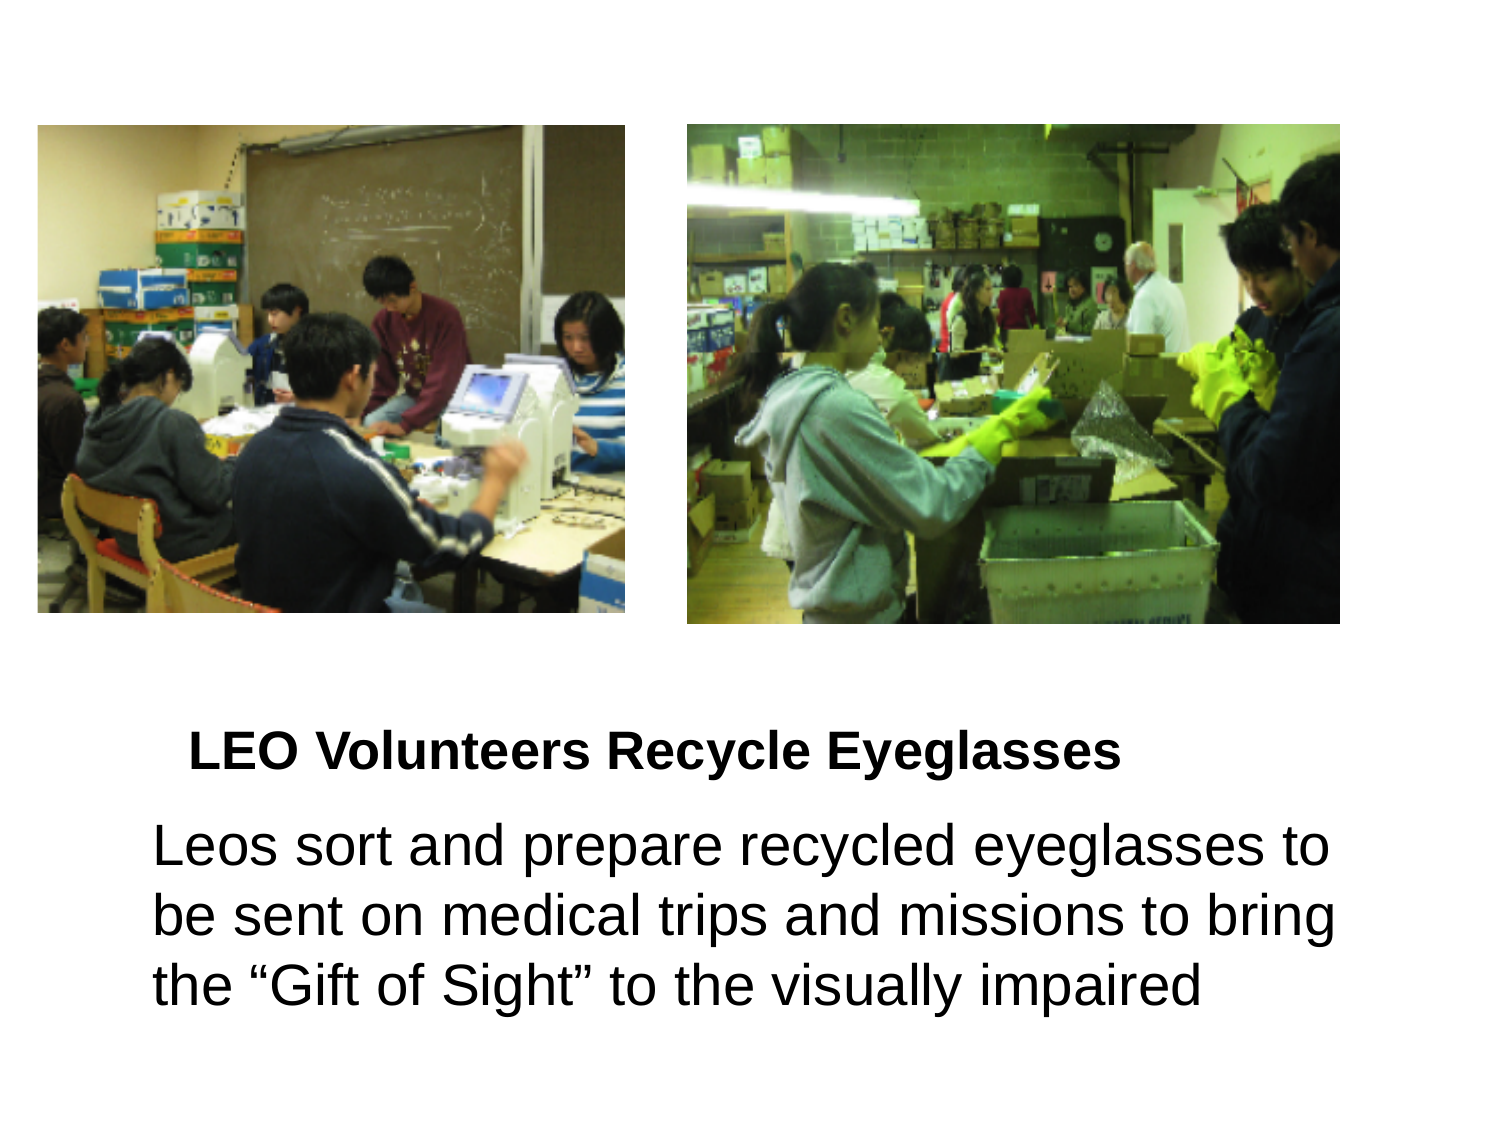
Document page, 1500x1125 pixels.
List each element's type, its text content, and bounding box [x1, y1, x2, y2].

picture [37, 124, 626, 613]
title LEO Volunteers Recycle Eyeglasses [125, 662, 1188, 788]
list Leos sort and prepare recycled eyeglasses to be sent on medical trips and missions to bring the “Gift of Sight” to the visually impaired [137, 800, 1413, 1050]
picture [687, 124, 1340, 624]
